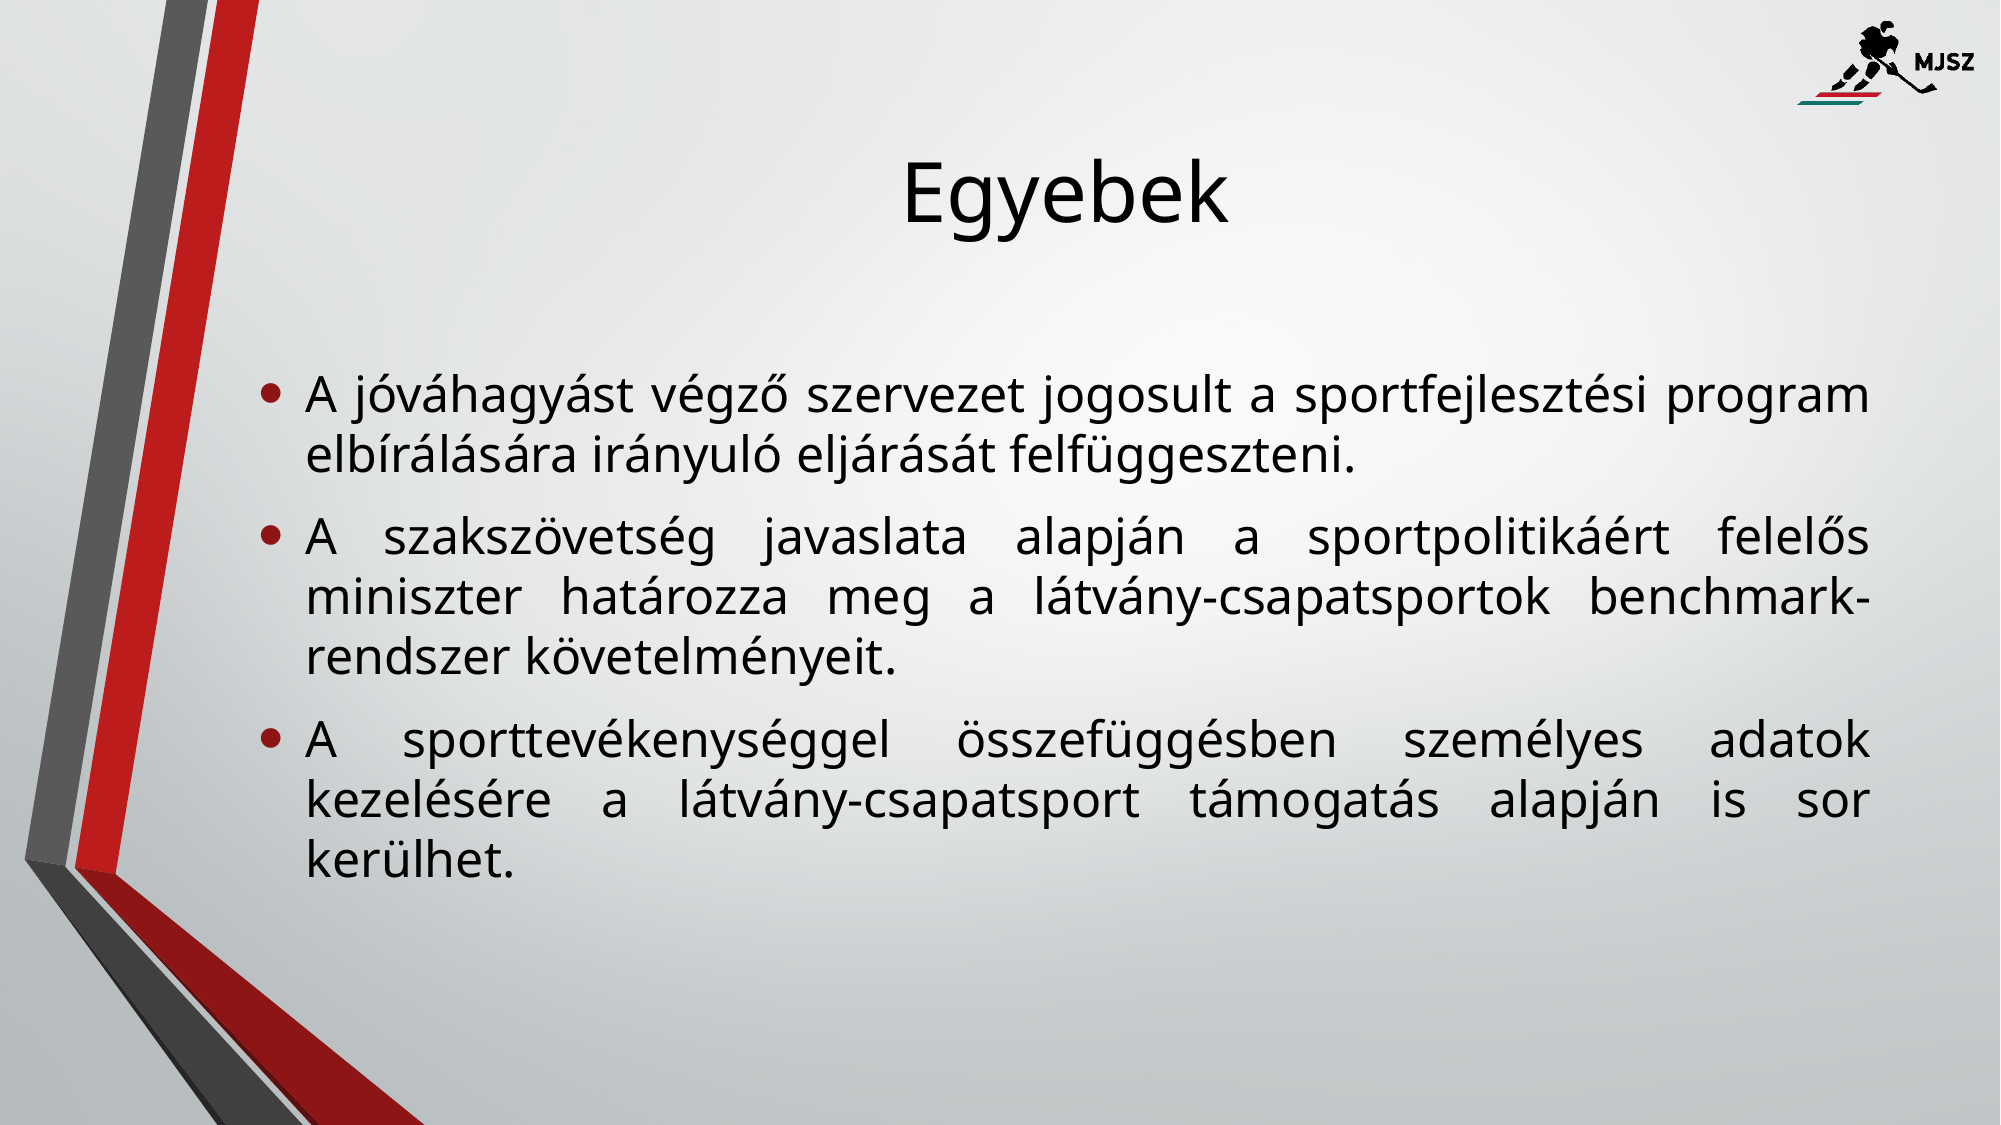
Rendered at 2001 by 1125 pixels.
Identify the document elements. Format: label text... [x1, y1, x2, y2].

list A jóváhagyást végző szervezet jogosult a sportfejlesztési program elbírálására irányuló eljárását felfüggeszteni. A szakszövetség javaslata alapján a sportpolitikáért felelős miniszter határozza meg a látvány-csapatsportok benchmark-rendszer követelményeit. A sporttevékenységgel összefüggésben személyes adatok kezelésére a látvány-csapatsport támogatás alapján is sor kerülhet. [243, 352, 1887, 979]
title Egyebek [243, 112, 1887, 266]
picture [1770, 0, 2000, 126]
